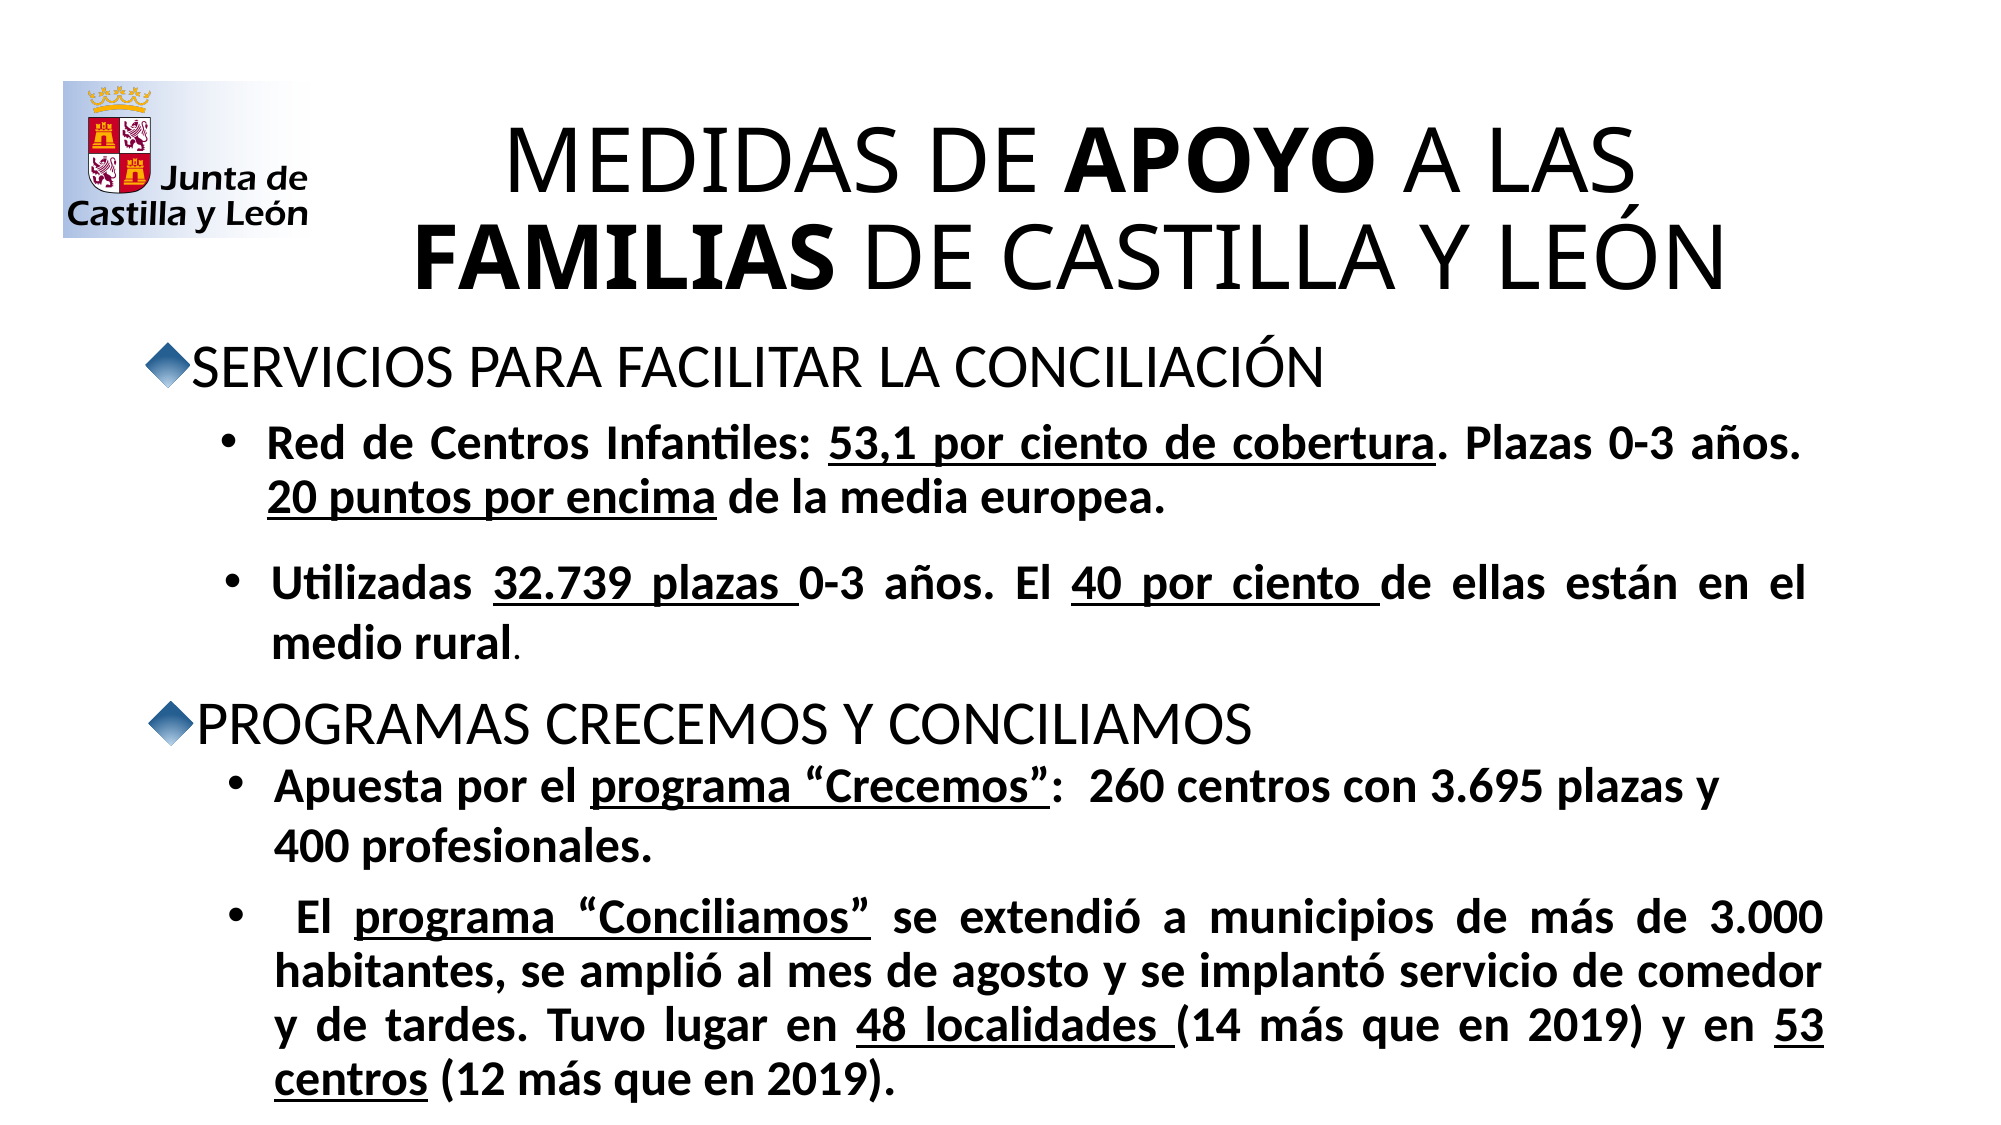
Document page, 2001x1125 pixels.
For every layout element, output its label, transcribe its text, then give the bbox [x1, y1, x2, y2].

text_box [143, 340, 193, 389]
text_box Red de Centros Infantiles: 53,1 por ciento de cobertura. Plazas 0-3 años. 20 puntos por encima de la media europea. [204, 408, 1818, 681]
picture [63, 81, 312, 238]
text_box Utilizadas 32.739 plazas 0-3 años. El 40 por ciento de ellas están en el medio rural. [209, 542, 1822, 678]
text_box [146, 699, 195, 748]
subtitle SERVICIOS PARA FACILITAR LA CONCILIACIÓN [10, 325, 1511, 598]
title MEDIDAS DE APOYO A LAS FAMILIAS DE CASTILLA Y LEÓN [339, 45, 1803, 317]
text_box El programa “Conciliamos” se extendió a municipios de más de 3.000 habitantes, se amplió al mes de agosto y se implantó servicio de comedor y de tardes. Tuvo lugar en 48 localidades (14 más que en 2019) y en 53 centros (12 más que en 2019). [212, 821, 1840, 1125]
text_box PROGRAMAS CRECEMOS Y CONCILIAMOS [0, 682, 1476, 955]
text_box Apuesta por el programa “Crecemos”: 260 centros con 3.695 plazas y 400 profesionales. [212, 744, 1748, 880]
